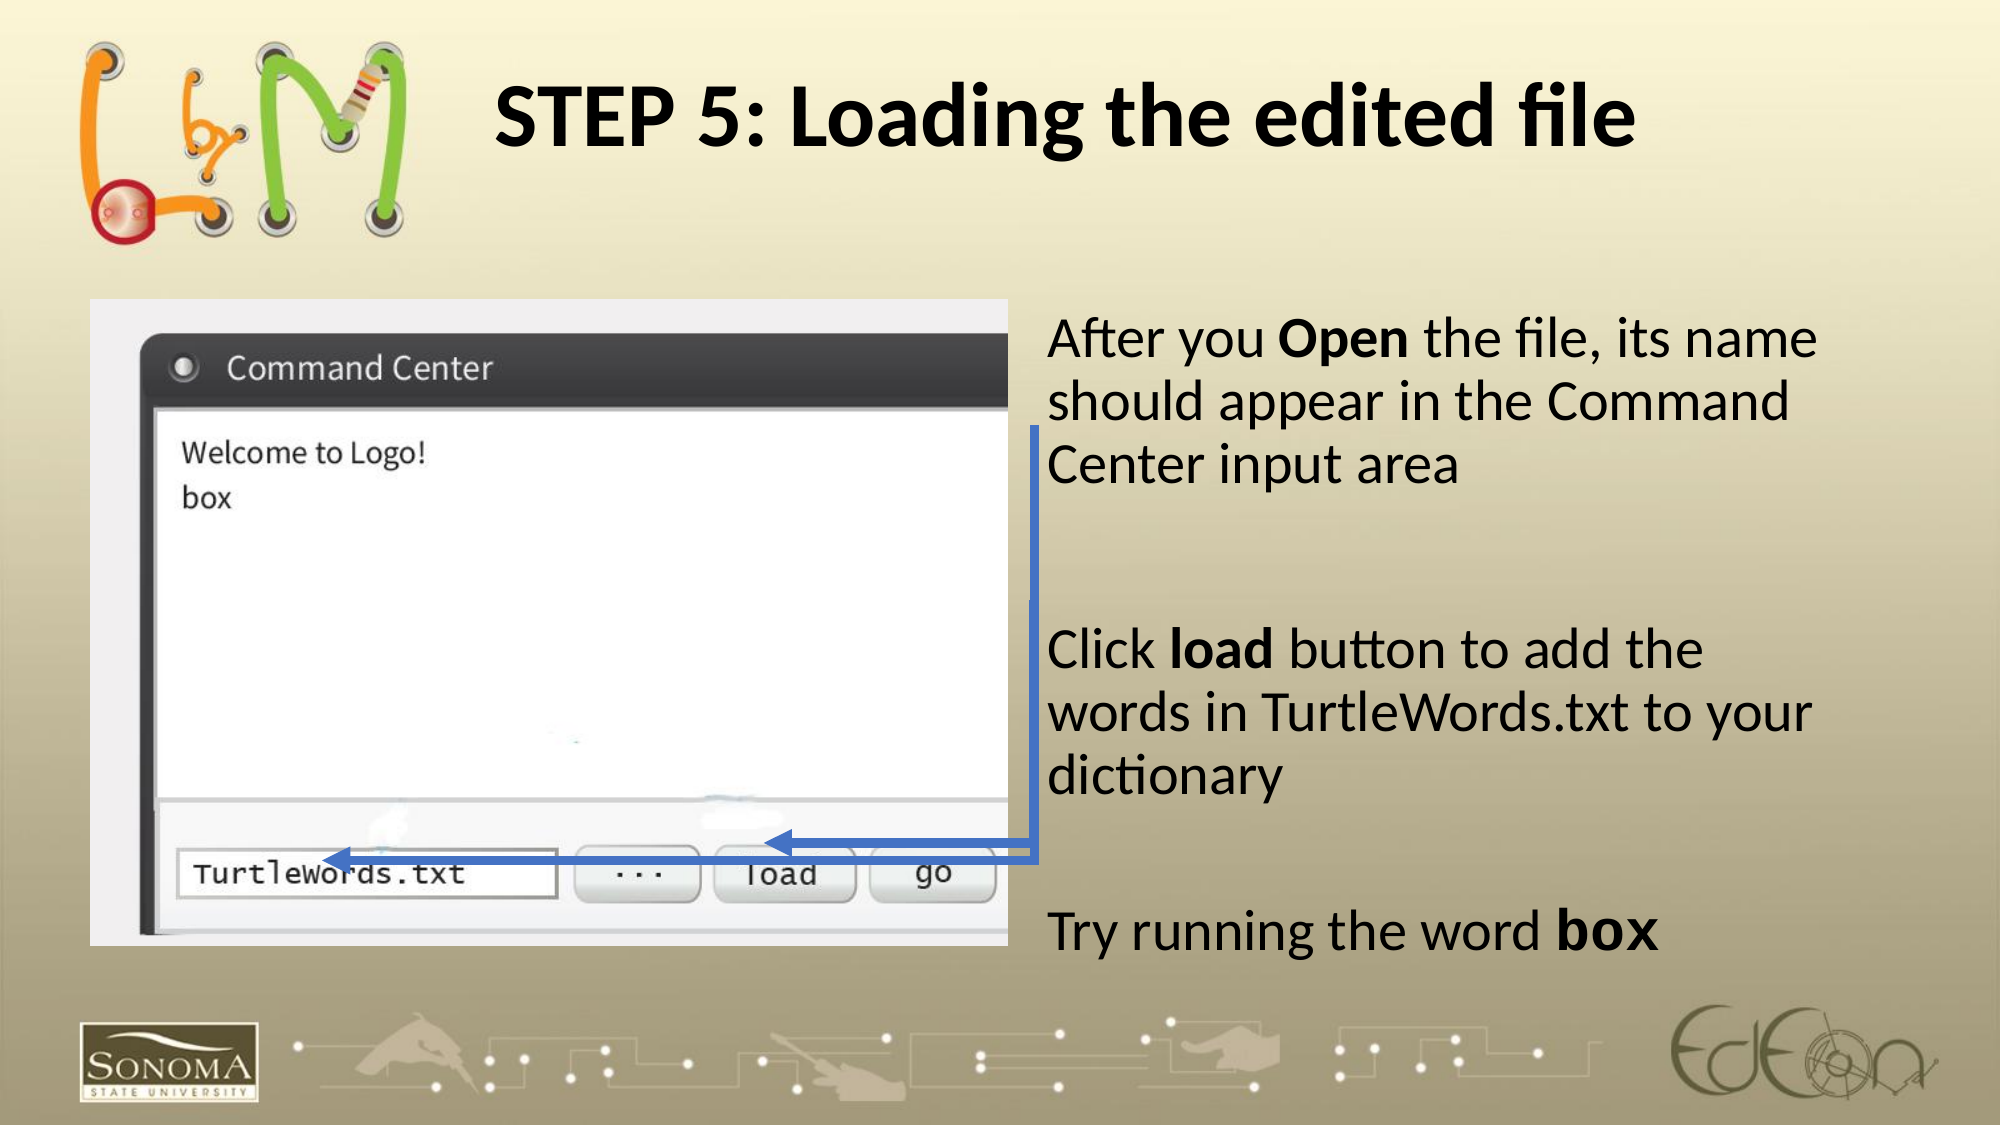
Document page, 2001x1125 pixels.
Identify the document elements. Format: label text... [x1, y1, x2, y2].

text_box After you Open the file, its name should appear in the Command Center input area Click load button to add the words in TurtleWords.txt to your dictionary Try running the word box [1032, 299, 1863, 1014]
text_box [321, 424, 1035, 861]
title STEP 5: Loading the edited file [479, 59, 1860, 278]
picture [0, 0, 2000, 1125]
